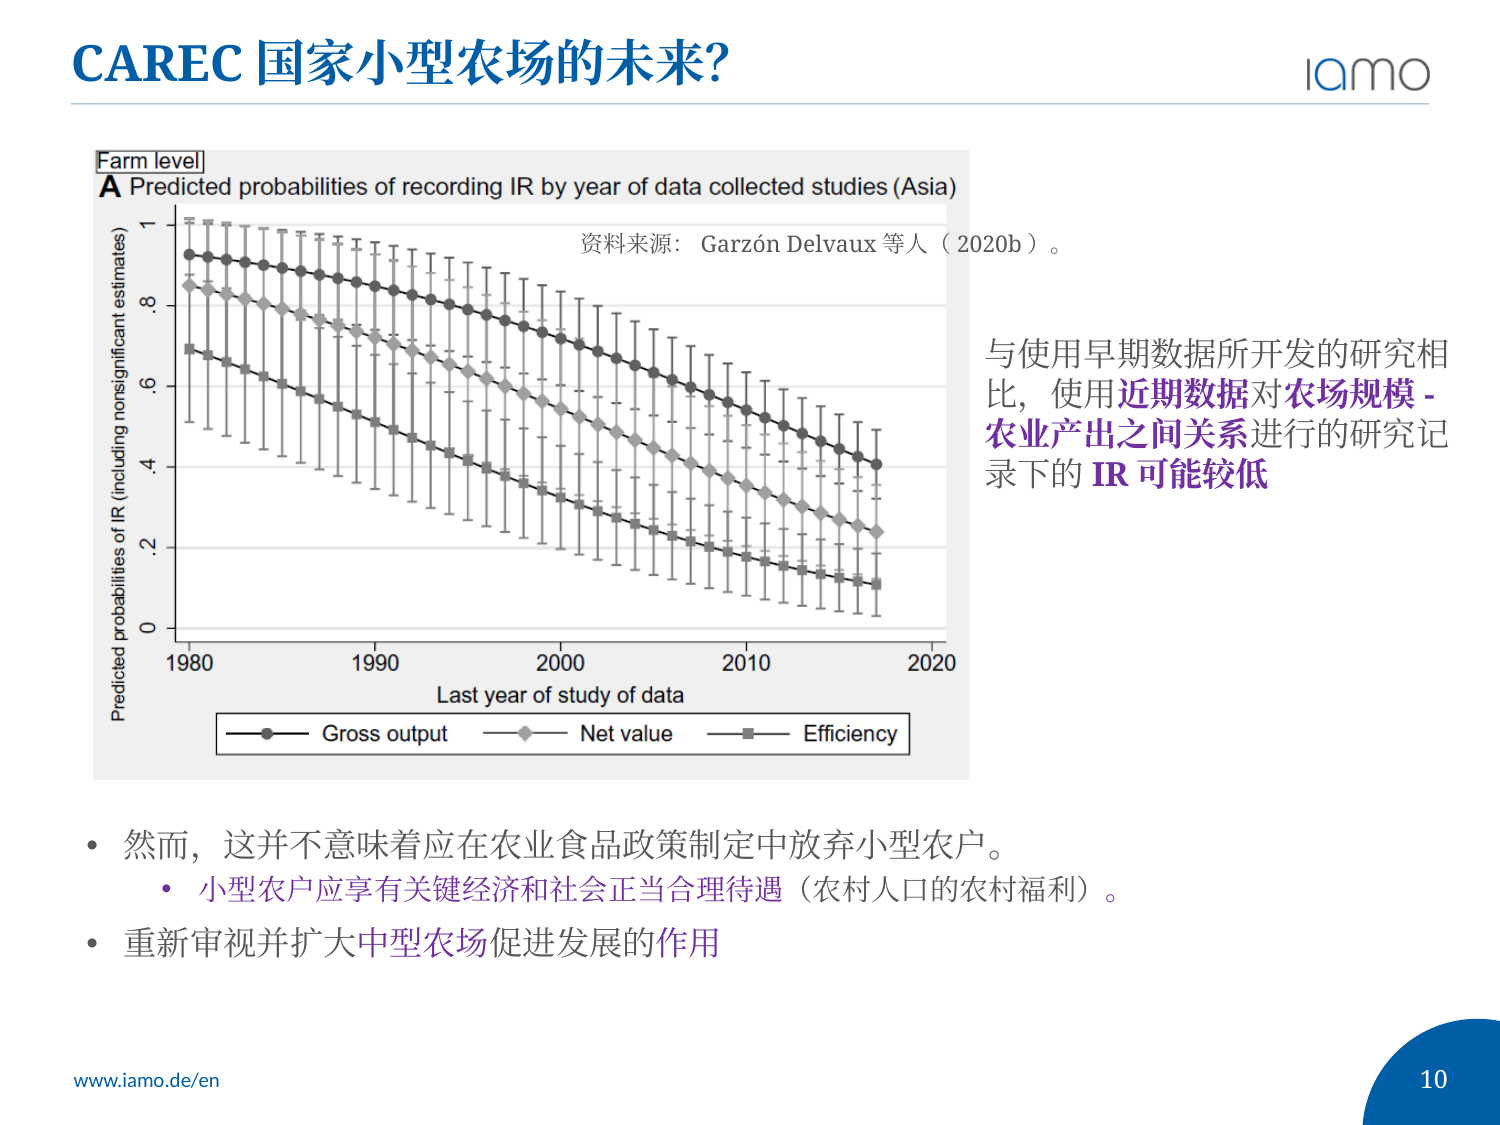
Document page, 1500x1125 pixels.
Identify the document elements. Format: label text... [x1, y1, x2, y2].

text_box 与使用早期数据所开发的研究相比，使用近期数据对农场规模-农业产出之间关系进行的研究记录下的IR可能较低 [973, 326, 1482, 544]
slide_number 10 [1358, 1048, 1463, 1109]
picture [70, 140, 973, 780]
list 然而，这并不意味着应在农业食品政策制定中放弃小型农户。 小型农户应享有关键经济和社会正当合理待遇（农村人口的农村福利）。 重新审视并扩大中型农场促进发展的作用 [86, 828, 1411, 989]
text_box CAREC国家小型农场的未来？ [70, 38, 1156, 111]
picture [1295, 44, 1441, 103]
